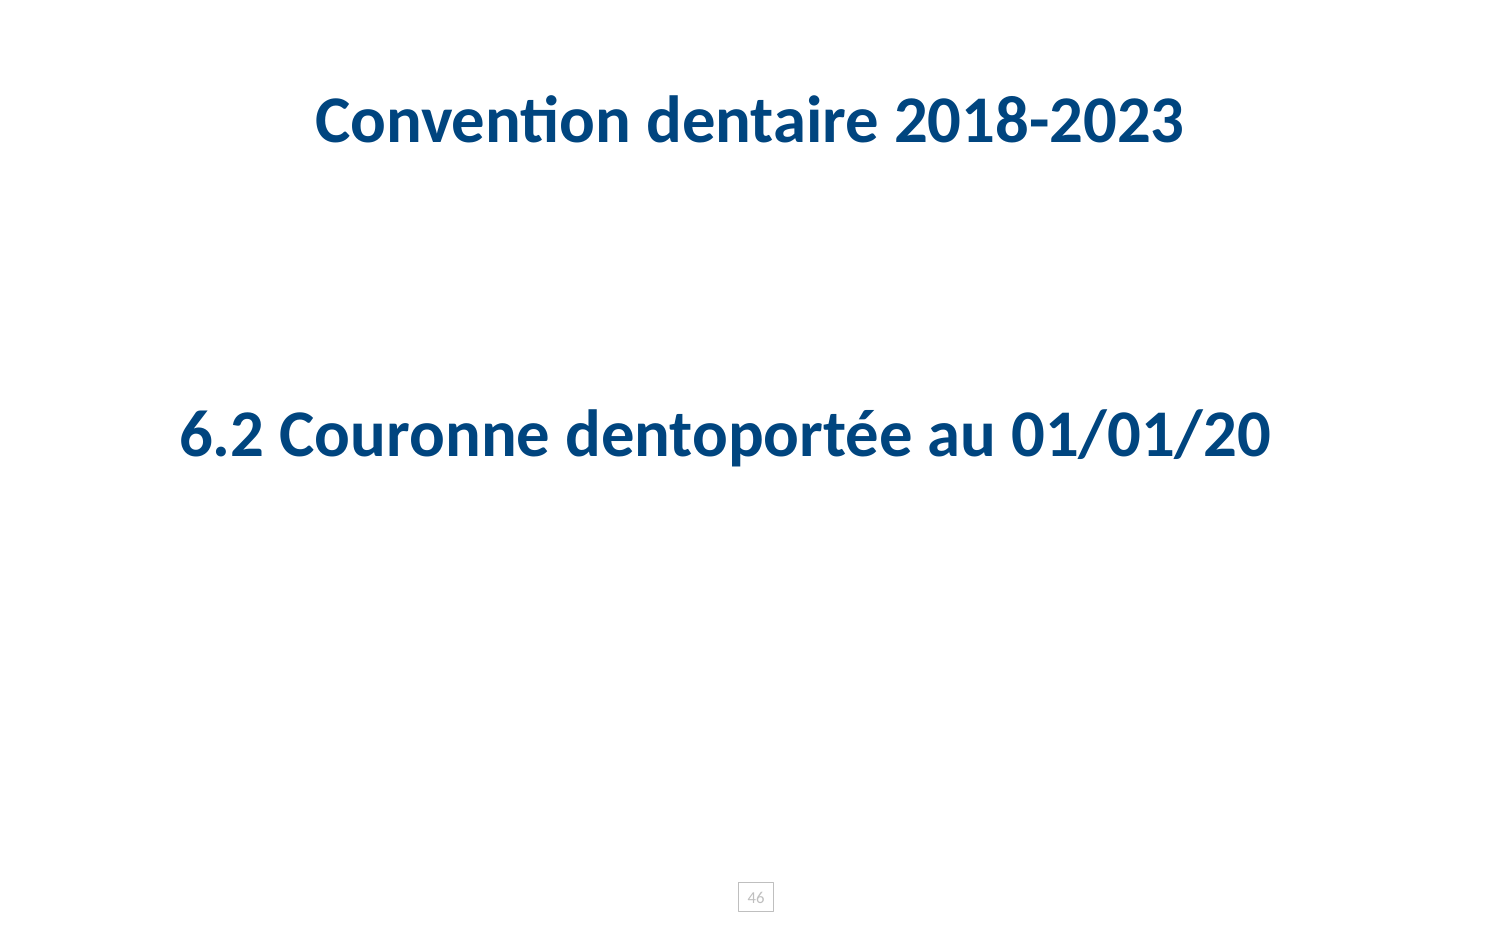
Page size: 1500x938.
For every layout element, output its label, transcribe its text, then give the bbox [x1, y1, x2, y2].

list 6.2 Couronne dentoportée au 01/01/20 [75, 279, 1376, 611]
title Convention dentaire 2018-2023 [75, 37, 1425, 194]
footer 46 [738, 882, 774, 912]
